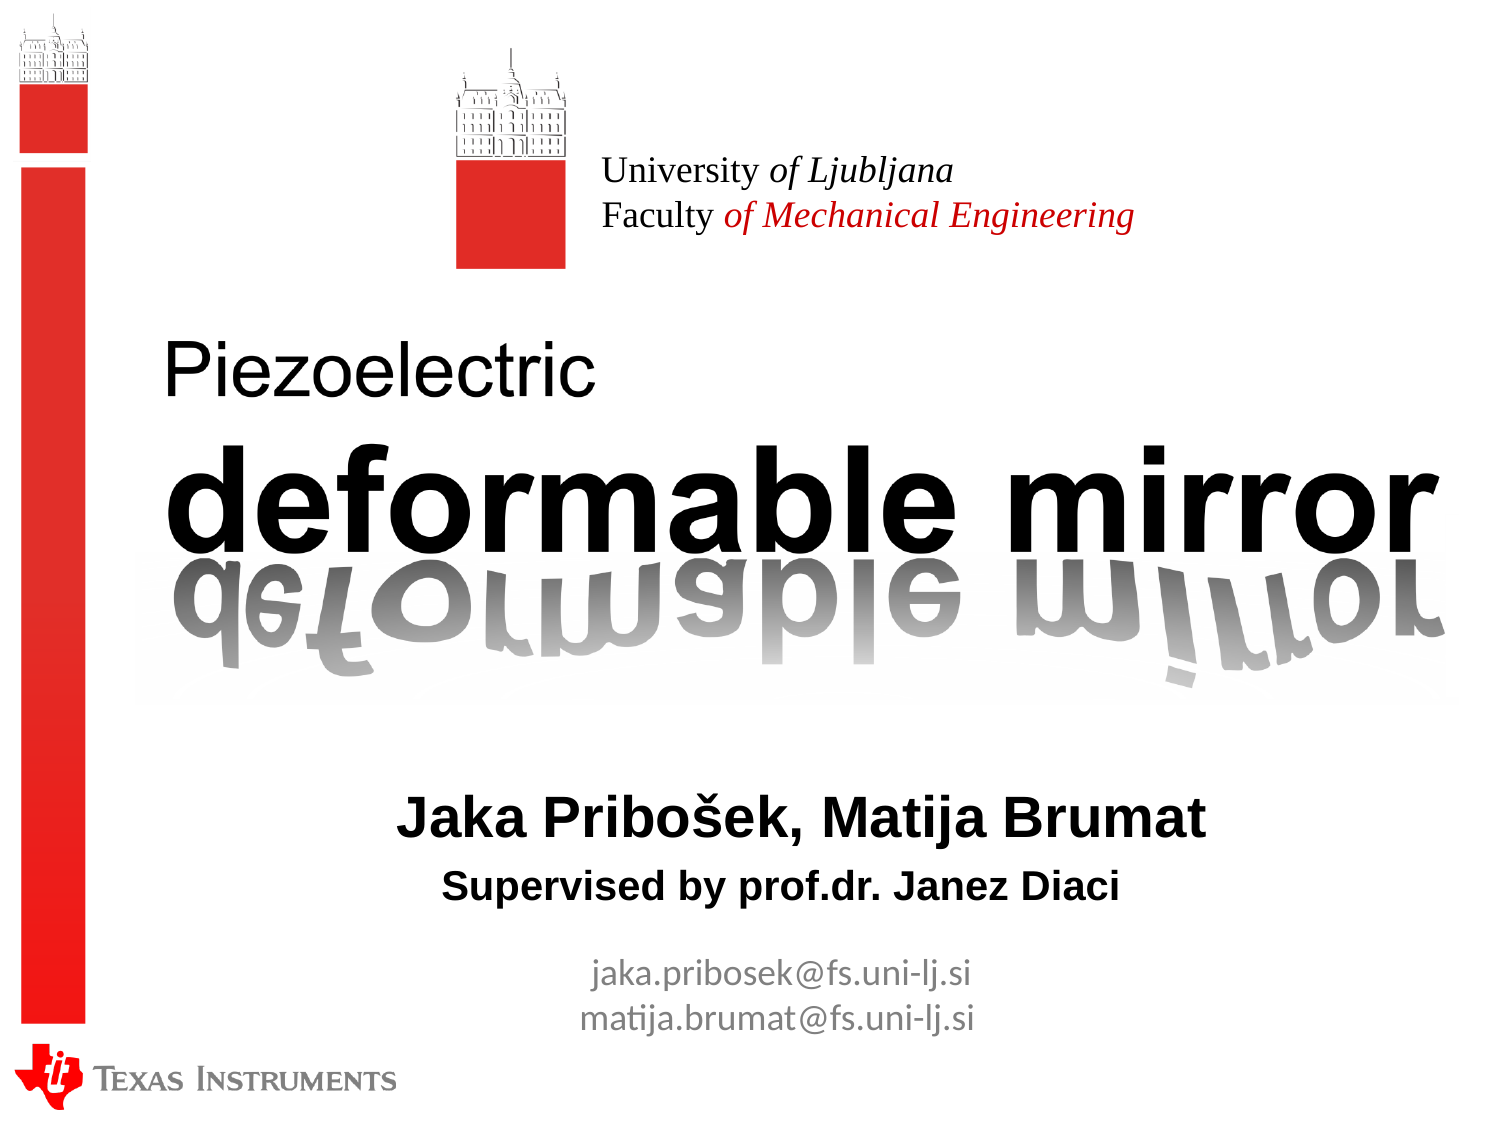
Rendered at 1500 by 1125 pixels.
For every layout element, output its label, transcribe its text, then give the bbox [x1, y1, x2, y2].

text_box Jaka Pribošek, Matija Brumat [400, 771, 1500, 857]
text_box jaka.pribosek@fs.uni-lj.si matija.brumat@fs.uni-lj.si [509, 940, 1054, 1046]
text_box Supervised by prof.dr. Janez Diaci [400, 851, 1136, 916]
picture [418, 37, 601, 287]
picture [12, 6, 1459, 1110]
text_box Faculty of Mechanical Engineering [606, 182, 1151, 243]
text_box University of Ljubljana [606, 137, 969, 182]
